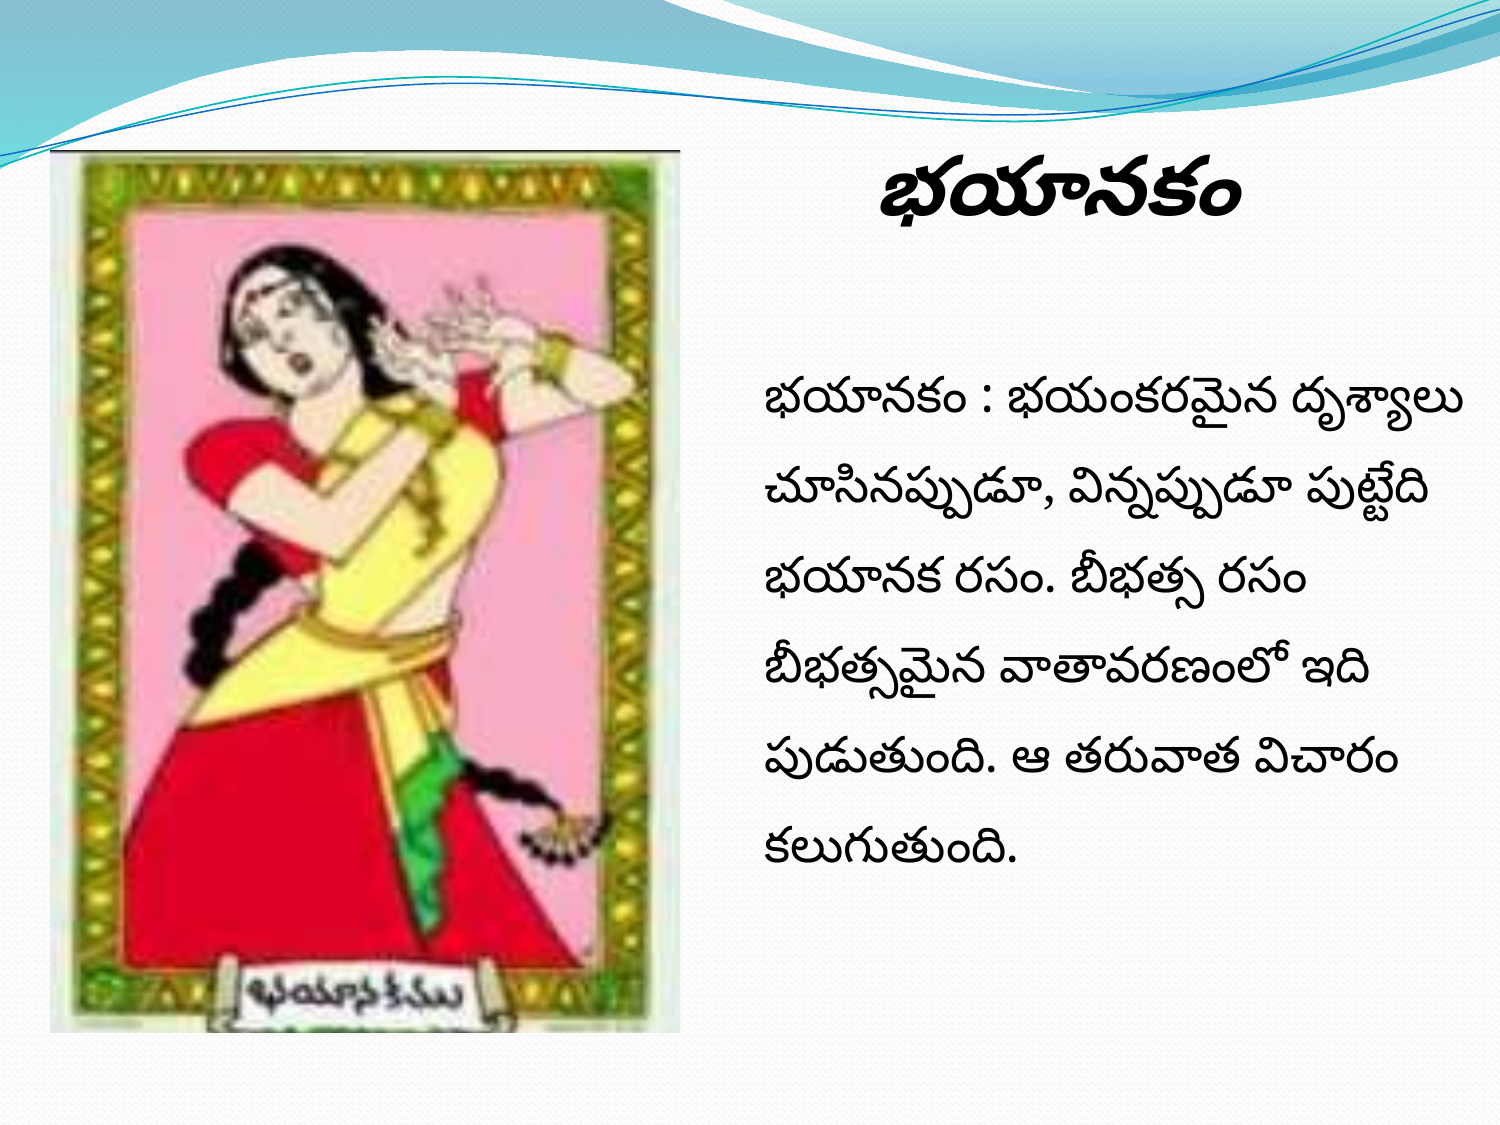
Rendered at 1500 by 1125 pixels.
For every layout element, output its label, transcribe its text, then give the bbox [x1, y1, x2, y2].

picture [49, 149, 681, 1033]
text_box భయానకం : భయంకరమైన దృశ్యాలు చూసినప్పుడూ, విన్నప్పుడూ పుట్టేది భయానక రసం. బీభత్స రసం బీభత్సమైన వాతావరణంలో ఇది పుడుతుంది. ఆ తరువాత విచారం కలుగుతుంది. [749, 324, 1500, 880]
text_box భయానకం [860, 125, 1255, 240]
